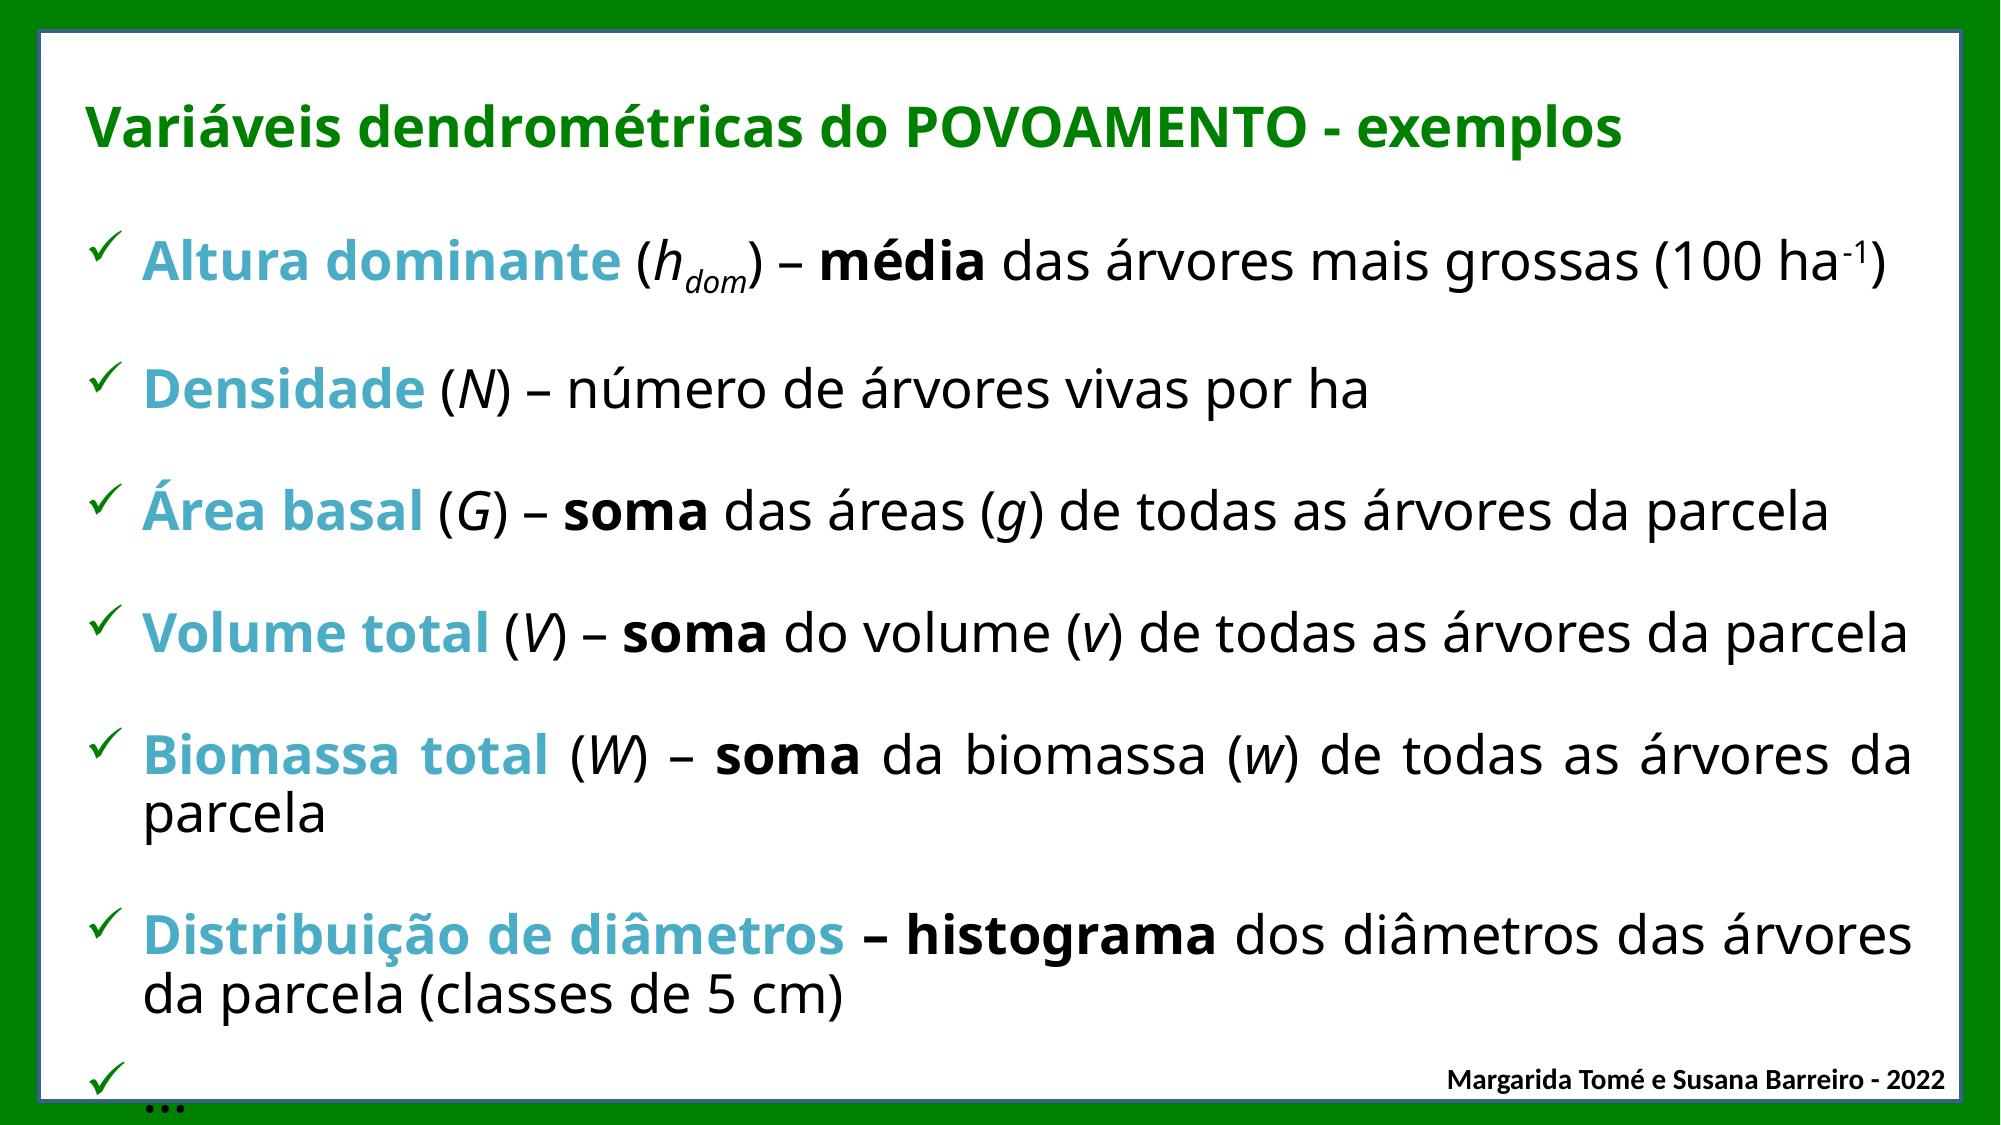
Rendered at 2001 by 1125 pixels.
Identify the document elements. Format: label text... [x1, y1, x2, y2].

list Altura dominante (hdom) – média das árvores mais grossas (100 ha-1) Densidade (N) – número de árvores vivas por ha Área basal (G) – soma das áreas (g) de todas as árvores da parcela Volume total (V) – soma do volume (v) de todas as árvores da parcela Biomassa total (W) – soma da biomassa (w) de todas as árvores da parcela Distribuição de diâmetros – histograma dos diâmetros das árvores da parcela (classes de 5 cm) … [70, 219, 1930, 1040]
title Variáveis dendrométricas do POVOAMENTO - exemplos [70, 66, 1930, 185]
